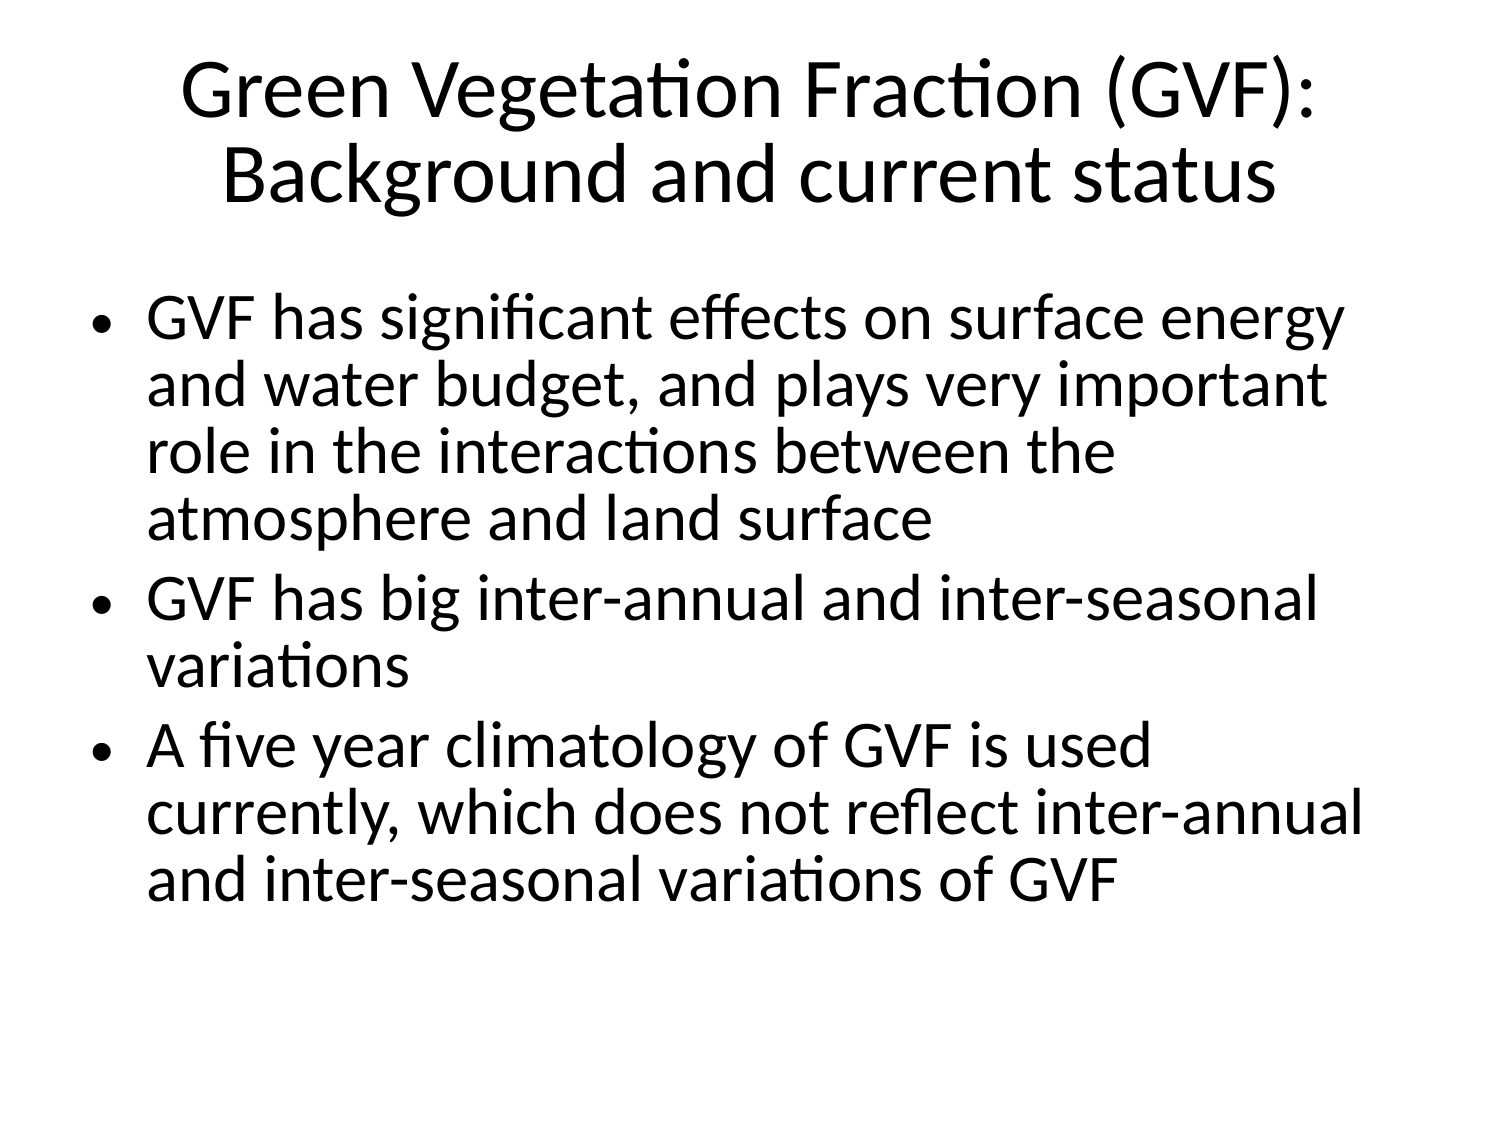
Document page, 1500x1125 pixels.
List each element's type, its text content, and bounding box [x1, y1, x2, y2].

title Green Vegetation Fraction (GVF): Background and current status [75, 45, 1425, 233]
list GVF has significant effects on surface energy and water budget, and plays very important role in the interactions between the atmosphere and land surface GVF has big inter-annual and inter-seasonal variations A five year climatology of GVF is used currently, which does not reflect inter-annual and inter-seasonal variations of GVF [75, 282, 1425, 1025]
